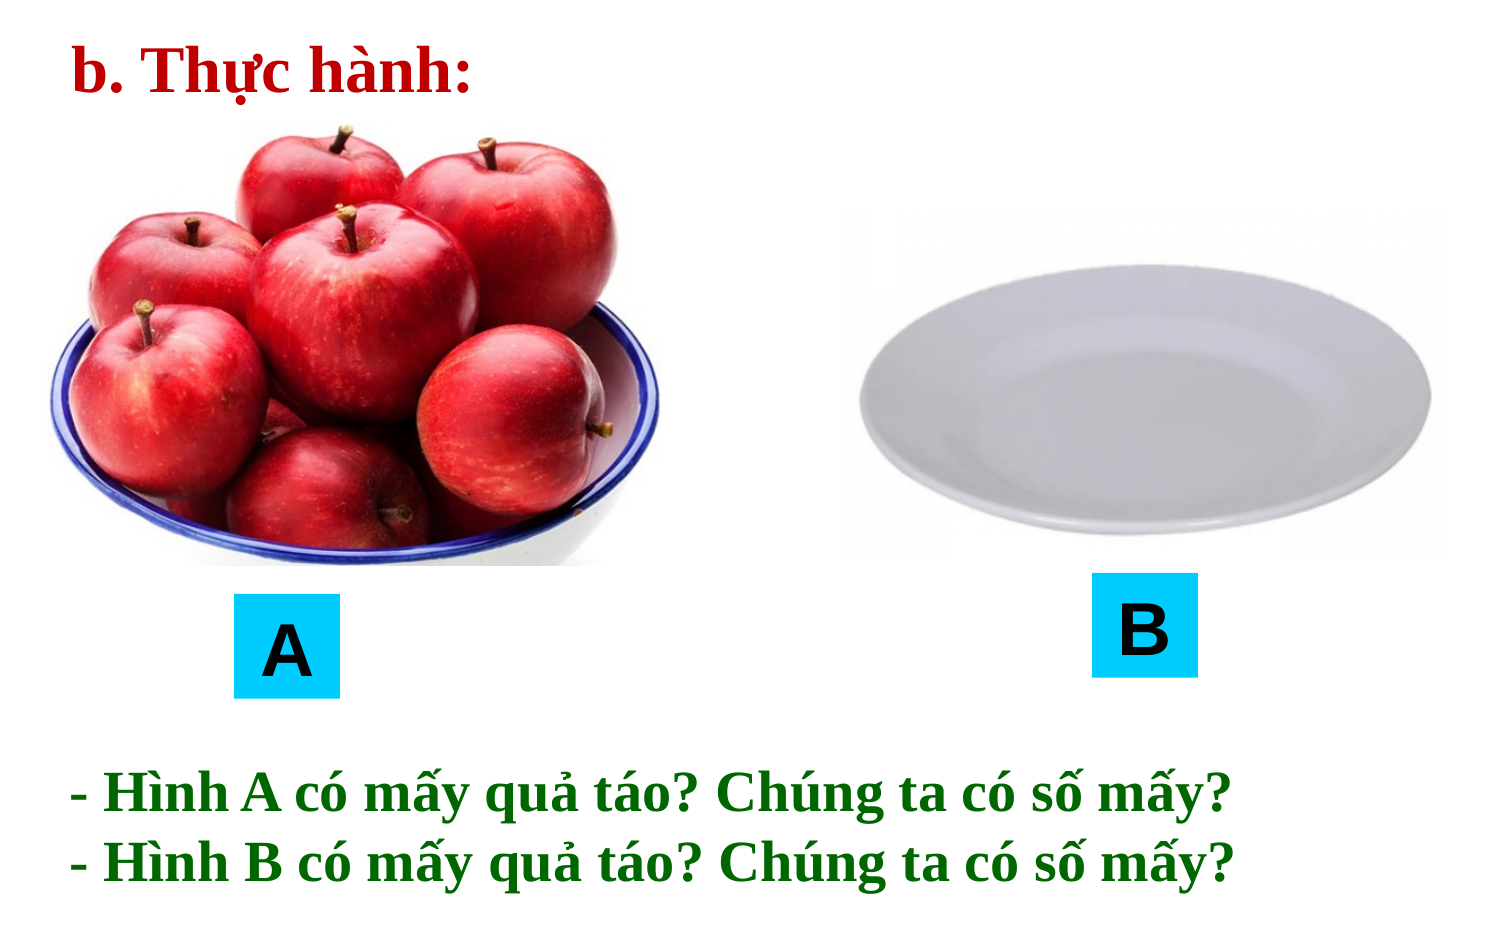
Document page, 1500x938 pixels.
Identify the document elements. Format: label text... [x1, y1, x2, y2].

text_box - Hình A có mấy quả táo? Chúng ta có số mấy? - Hình B có mấy quả táo? Chúng ta có số mấy? [54, 745, 1441, 901]
text_box B [1092, 572, 1198, 678]
picture [841, 211, 1449, 559]
picture [47, 121, 670, 566]
text_box A [234, 593, 340, 699]
text_box b. Thực hành: [56, 18, 491, 114]
